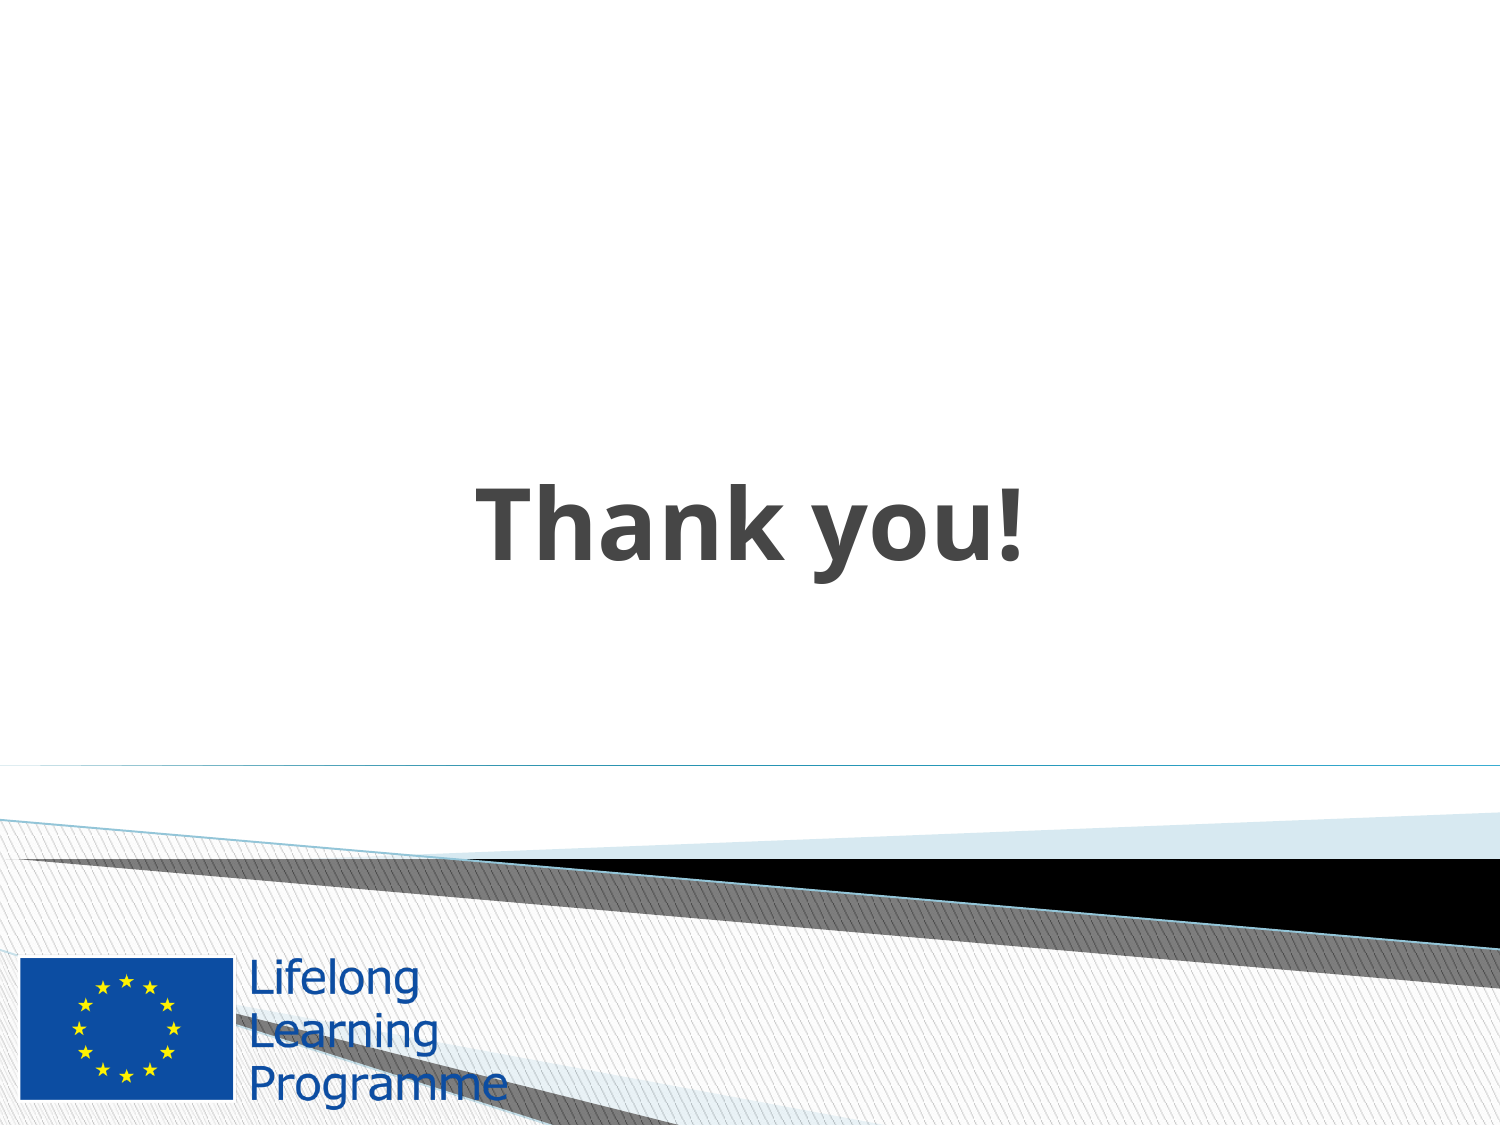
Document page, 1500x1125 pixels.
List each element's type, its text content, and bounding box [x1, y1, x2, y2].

picture [0, 937, 679, 1125]
title Thank you! [112, 287, 1388, 588]
picture [5, 859, 1500, 989]
